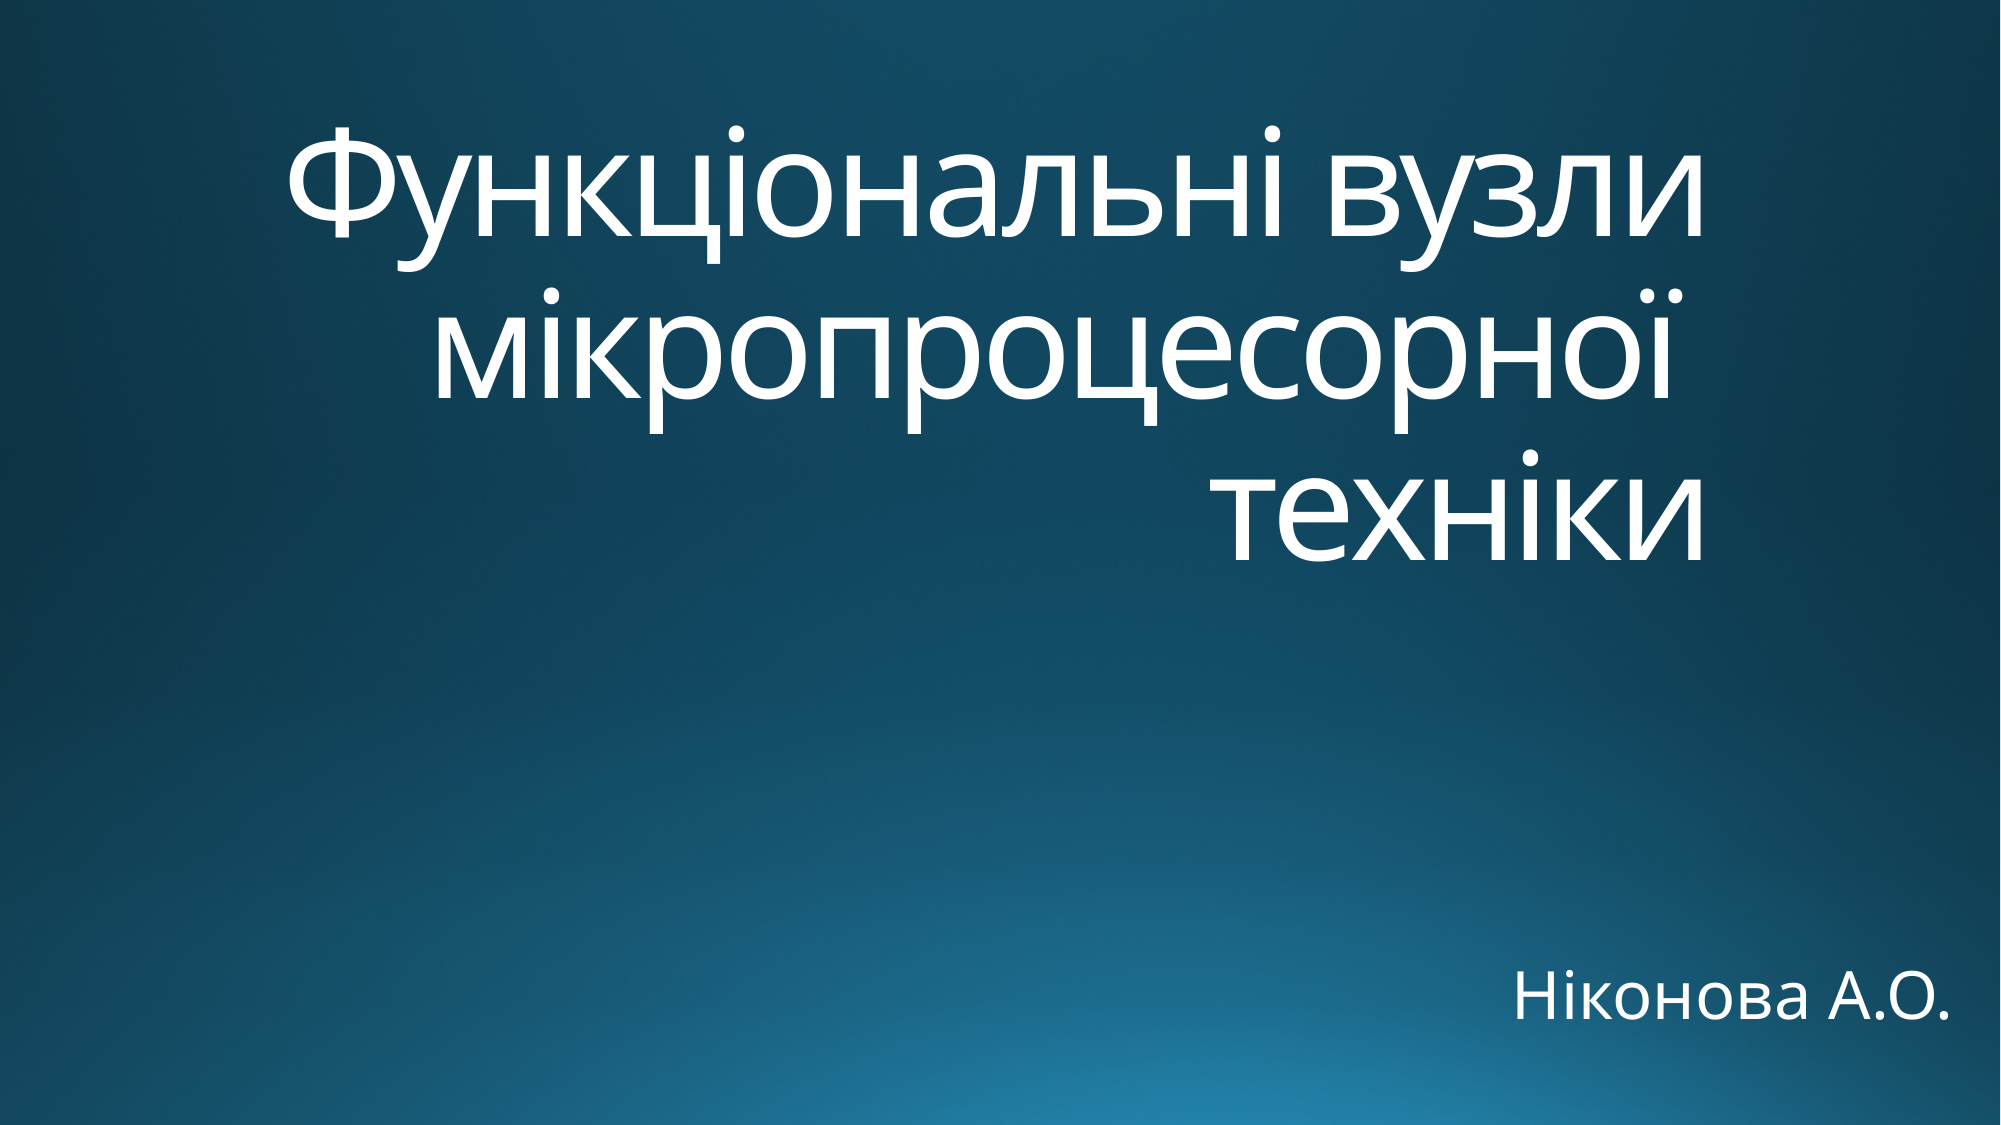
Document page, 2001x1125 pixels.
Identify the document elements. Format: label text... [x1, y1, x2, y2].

picture [0, 0, 2001, 1125]
subtitle Ніконова А.О. [469, 918, 1969, 1042]
title Функціональні вузли мікропроцесорної техніки [229, 99, 1729, 737]
